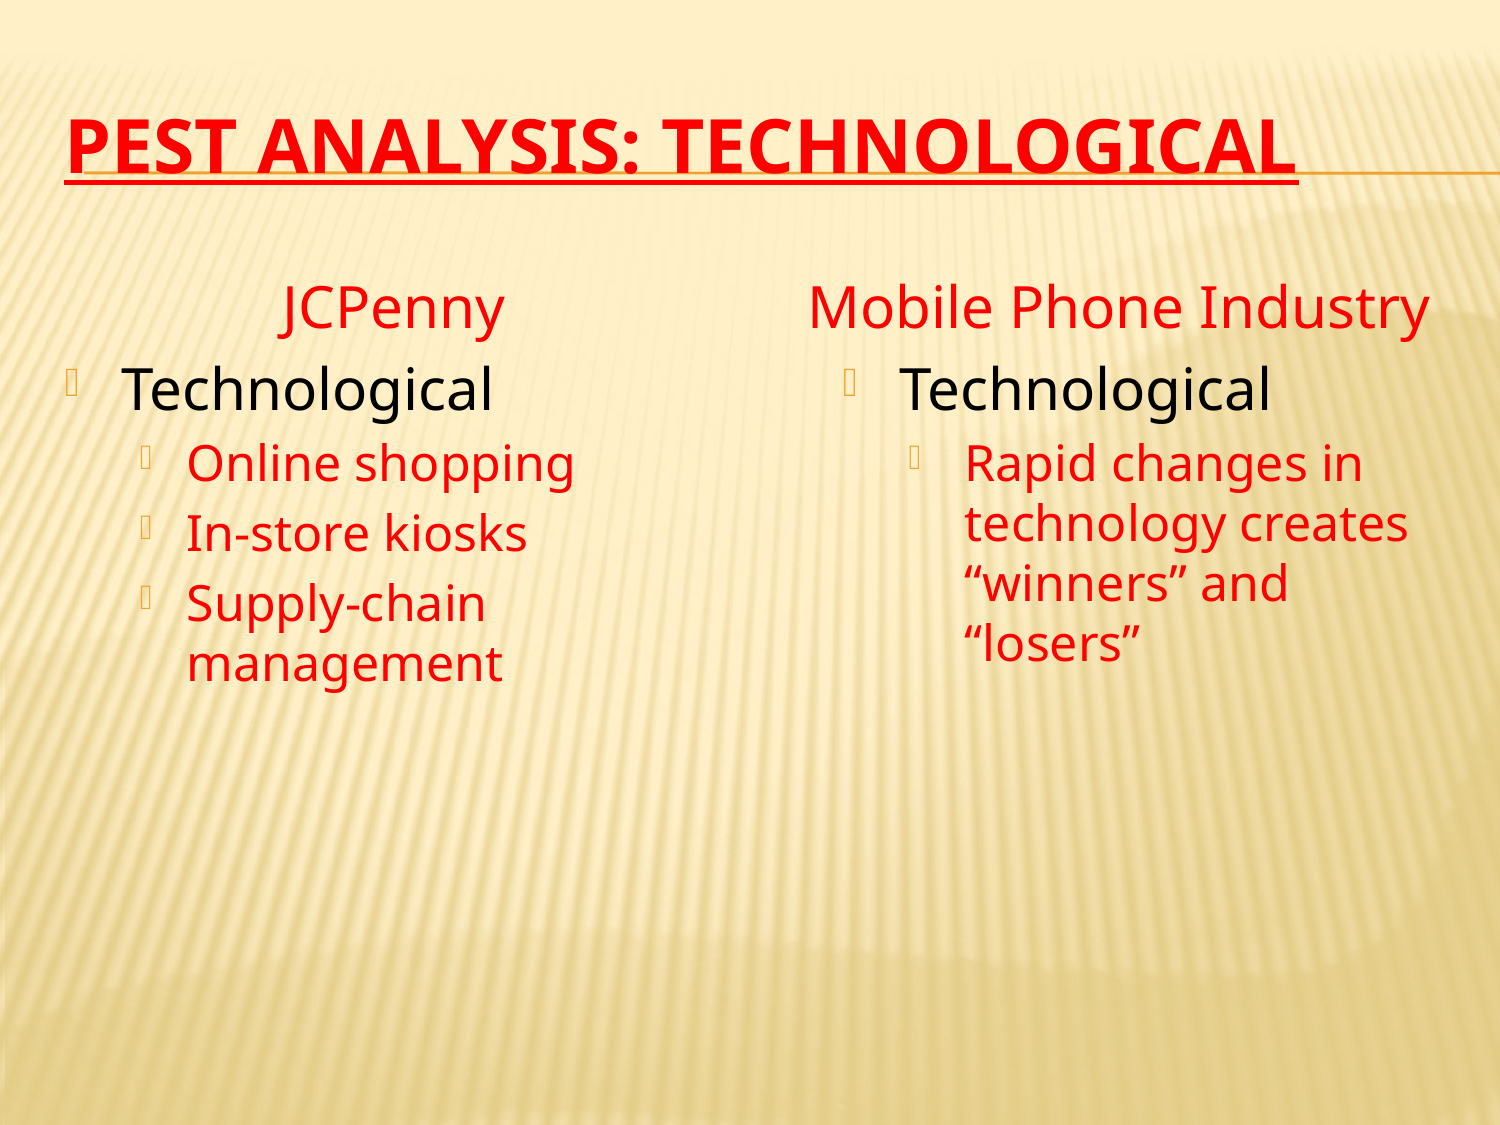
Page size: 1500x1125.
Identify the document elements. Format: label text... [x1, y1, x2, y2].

list Mobile Phone Industry Technological Rapid changes in technology creates “winners” and “losers” [762, 262, 1475, 1038]
title PEST ANALYSIS: Technological [49, 75, 1475, 213]
list JCPenny Technological Online shopping In-store kiosks Supply-chain management [50, 262, 738, 1038]
